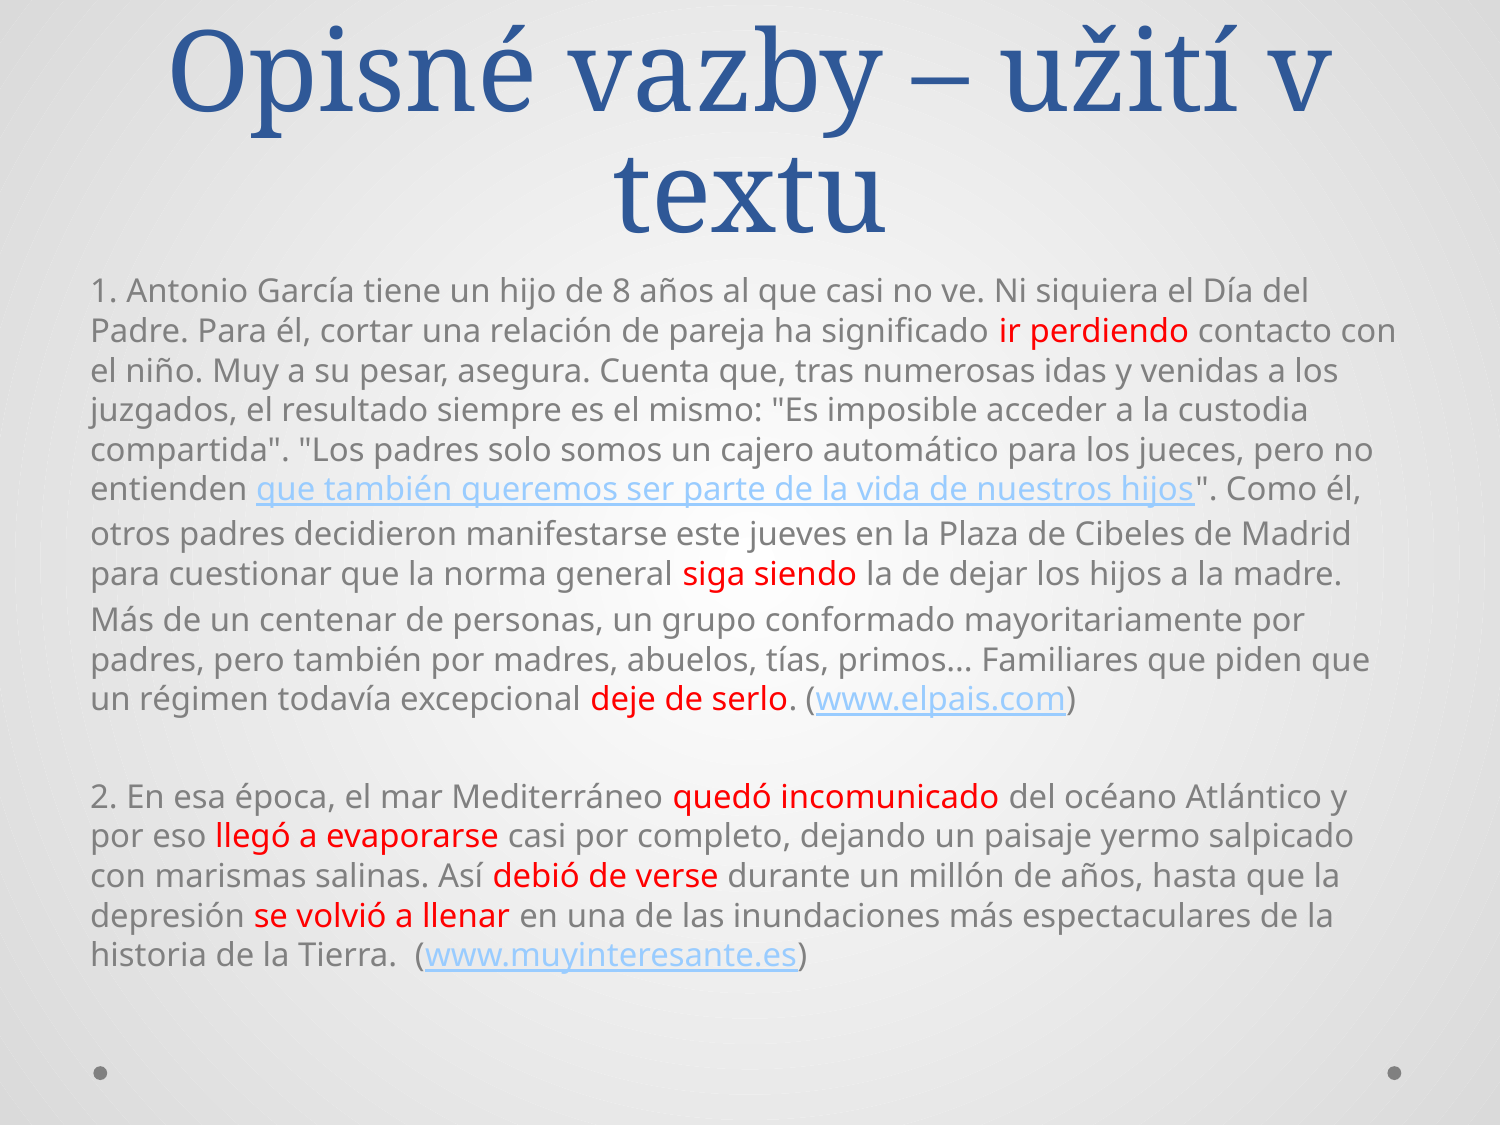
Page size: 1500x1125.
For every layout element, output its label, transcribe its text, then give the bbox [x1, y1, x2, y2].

list 1. Antonio García tiene un hijo de 8 años al que casi no ve. Ni siquiera el Día del Padre. Para él, cortar una relación de pareja ha significado ir perdiendo contacto con el niño. Muy a su pesar, asegura. Cuenta que, tras numerosas idas y venidas a los juzgados, el resultado siempre es el mismo: "Es imposible acceder a la custodia compartida". "Los padres solo somos un cajero automático para los jueces, pero no entienden que también queremos ser parte de la vida de nuestros hijos". Como él, otros padres decidieron manifestarse este jueves en la Plaza de Cibeles de Madrid para cuestionar que la norma general siga siendo la de dejar los hijos a la madre. Más de un centenar de personas, un grupo conformado mayoritariamente por padres, pero también por madres, abuelos, tías, primos... Familiares que piden que un régimen todavía excepcional deje de serlo. (www.elpais.com) 2. En esa época, el mar Mediterráneo quedó incomunicado del océano Atlántico y por eso llegó a evaporarse casi por completo, dejando un paisaje yermo salpicado con marismas salinas. Así debió de verse durante un millón de años, hasta que la depresión se volvió a llenar en una de las inundaciones más espectaculares de la historia de la Tierra. (www.muyinteresante.es) [75, 262, 1425, 1005]
title Opisné vazby – užití v textu [75, 0, 1425, 262]
